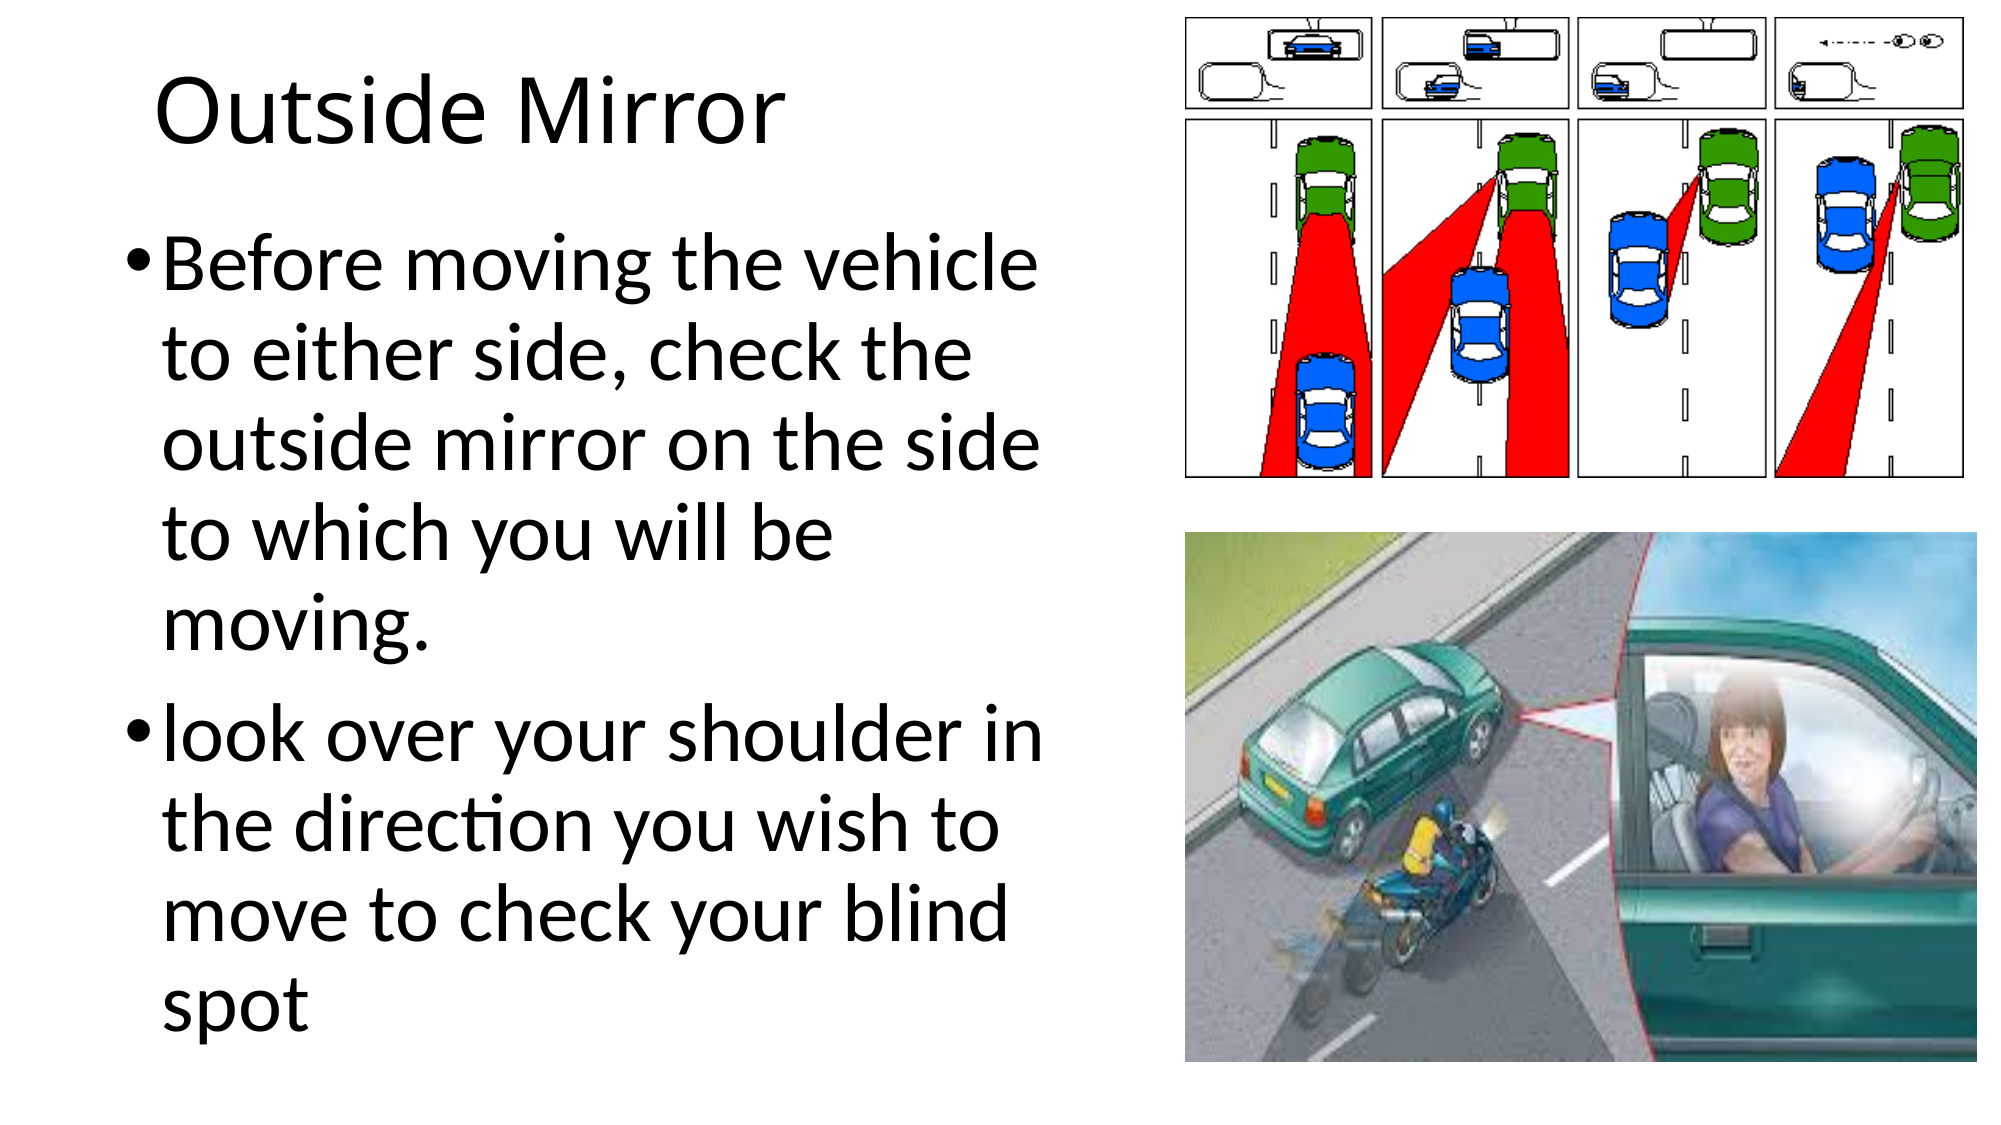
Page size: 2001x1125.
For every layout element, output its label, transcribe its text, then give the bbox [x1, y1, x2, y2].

title Outside Mirror [137, 59, 1185, 278]
picture [1185, 532, 1977, 1062]
list Before moving the vehicle to either side, check the outside mirror on the side to which you will be moving. look over your shoulder in the direction you wish to move to check your blind spot [109, 211, 1114, 1099]
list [1185, 17, 1964, 478]
